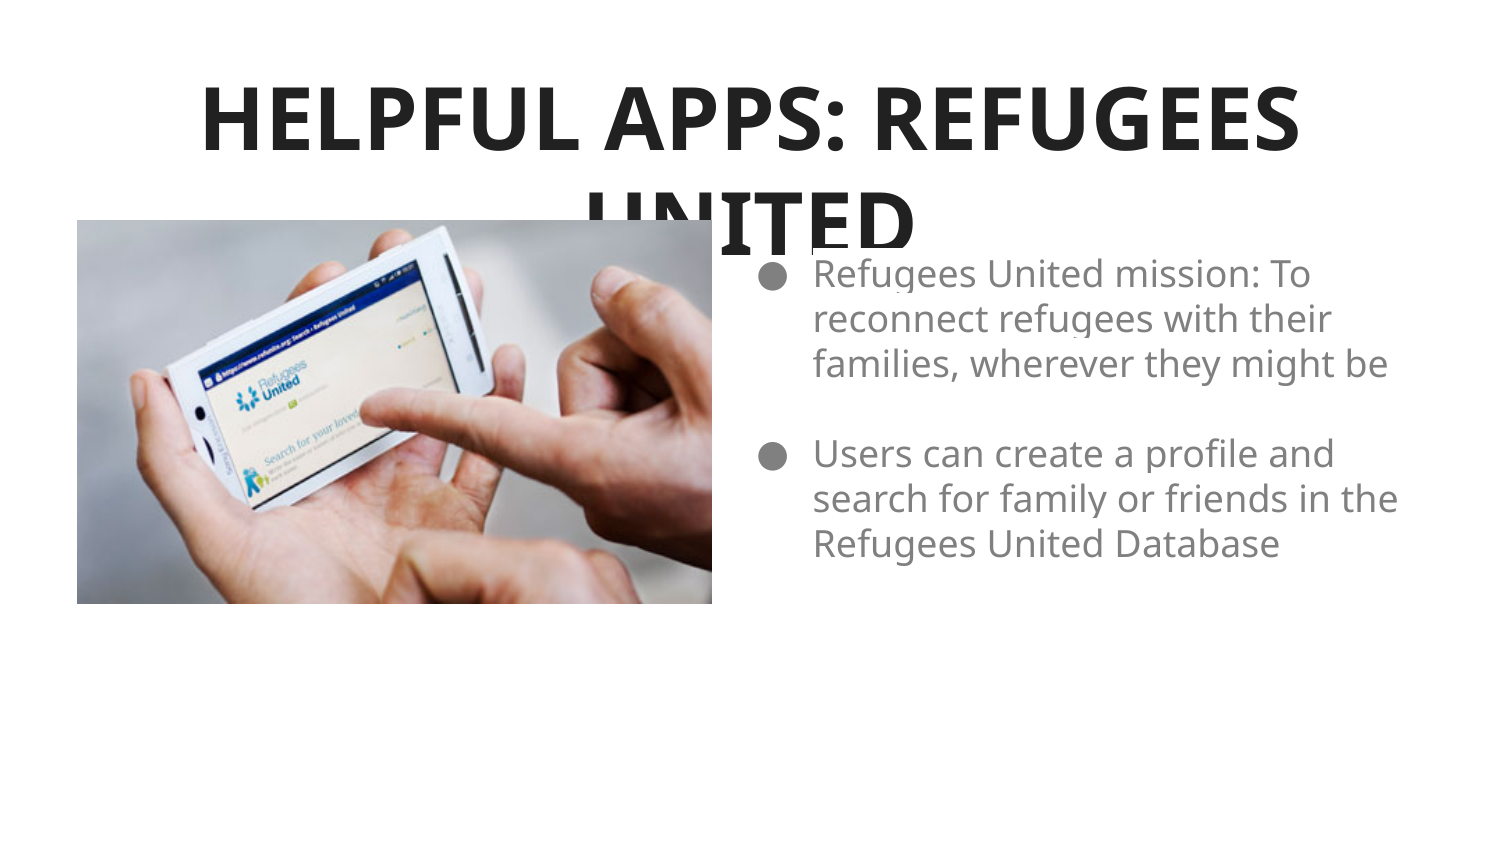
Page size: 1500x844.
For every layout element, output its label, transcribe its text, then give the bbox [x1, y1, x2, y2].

title HELPFUL APPS: REFUGEES UNITED [51, 48, 1449, 180]
picture [77, 220, 712, 604]
text_box Refugees United mission: To reconnect refugees with their families, wherever they might be Users can create a profile and search for family or friends in the Refugees United Database [722, 234, 1449, 777]
